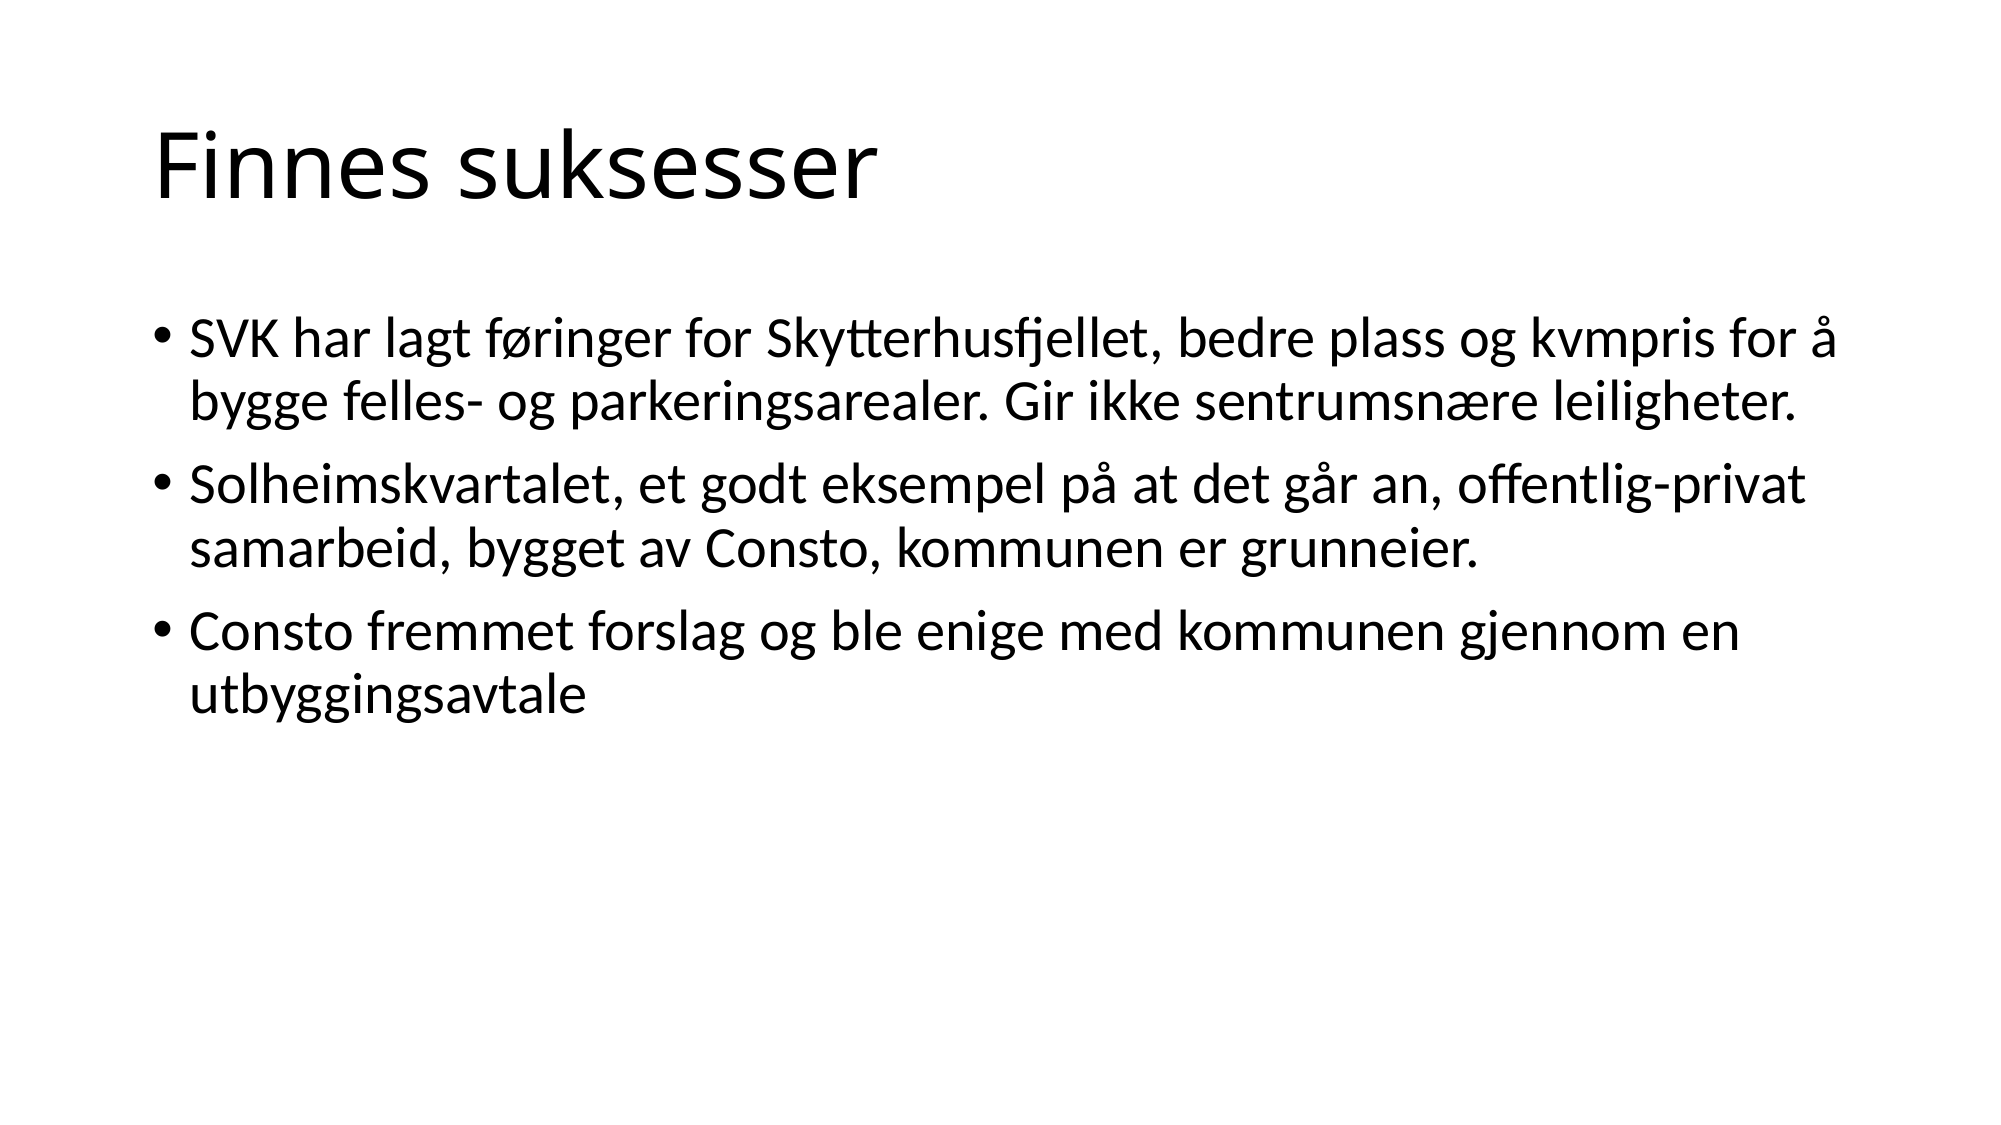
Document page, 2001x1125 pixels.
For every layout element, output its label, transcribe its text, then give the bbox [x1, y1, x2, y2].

title Finnes suksesser [137, 59, 1863, 278]
list SVK har lagt føringer for Skytterhusfjellet, bedre plass og kvmpris for å bygge felles- og parkeringsarealer. Gir ikke sentrumsnære leiligheter. Solheimskvartalet, et godt eksempel på at det går an, offentlig-privat samarbeid, bygget av Consto, kommunen er grunneier. Consto fremmet forslag og ble enige med kommunen gjennom en utbyggingsavtale [137, 299, 1863, 1014]
